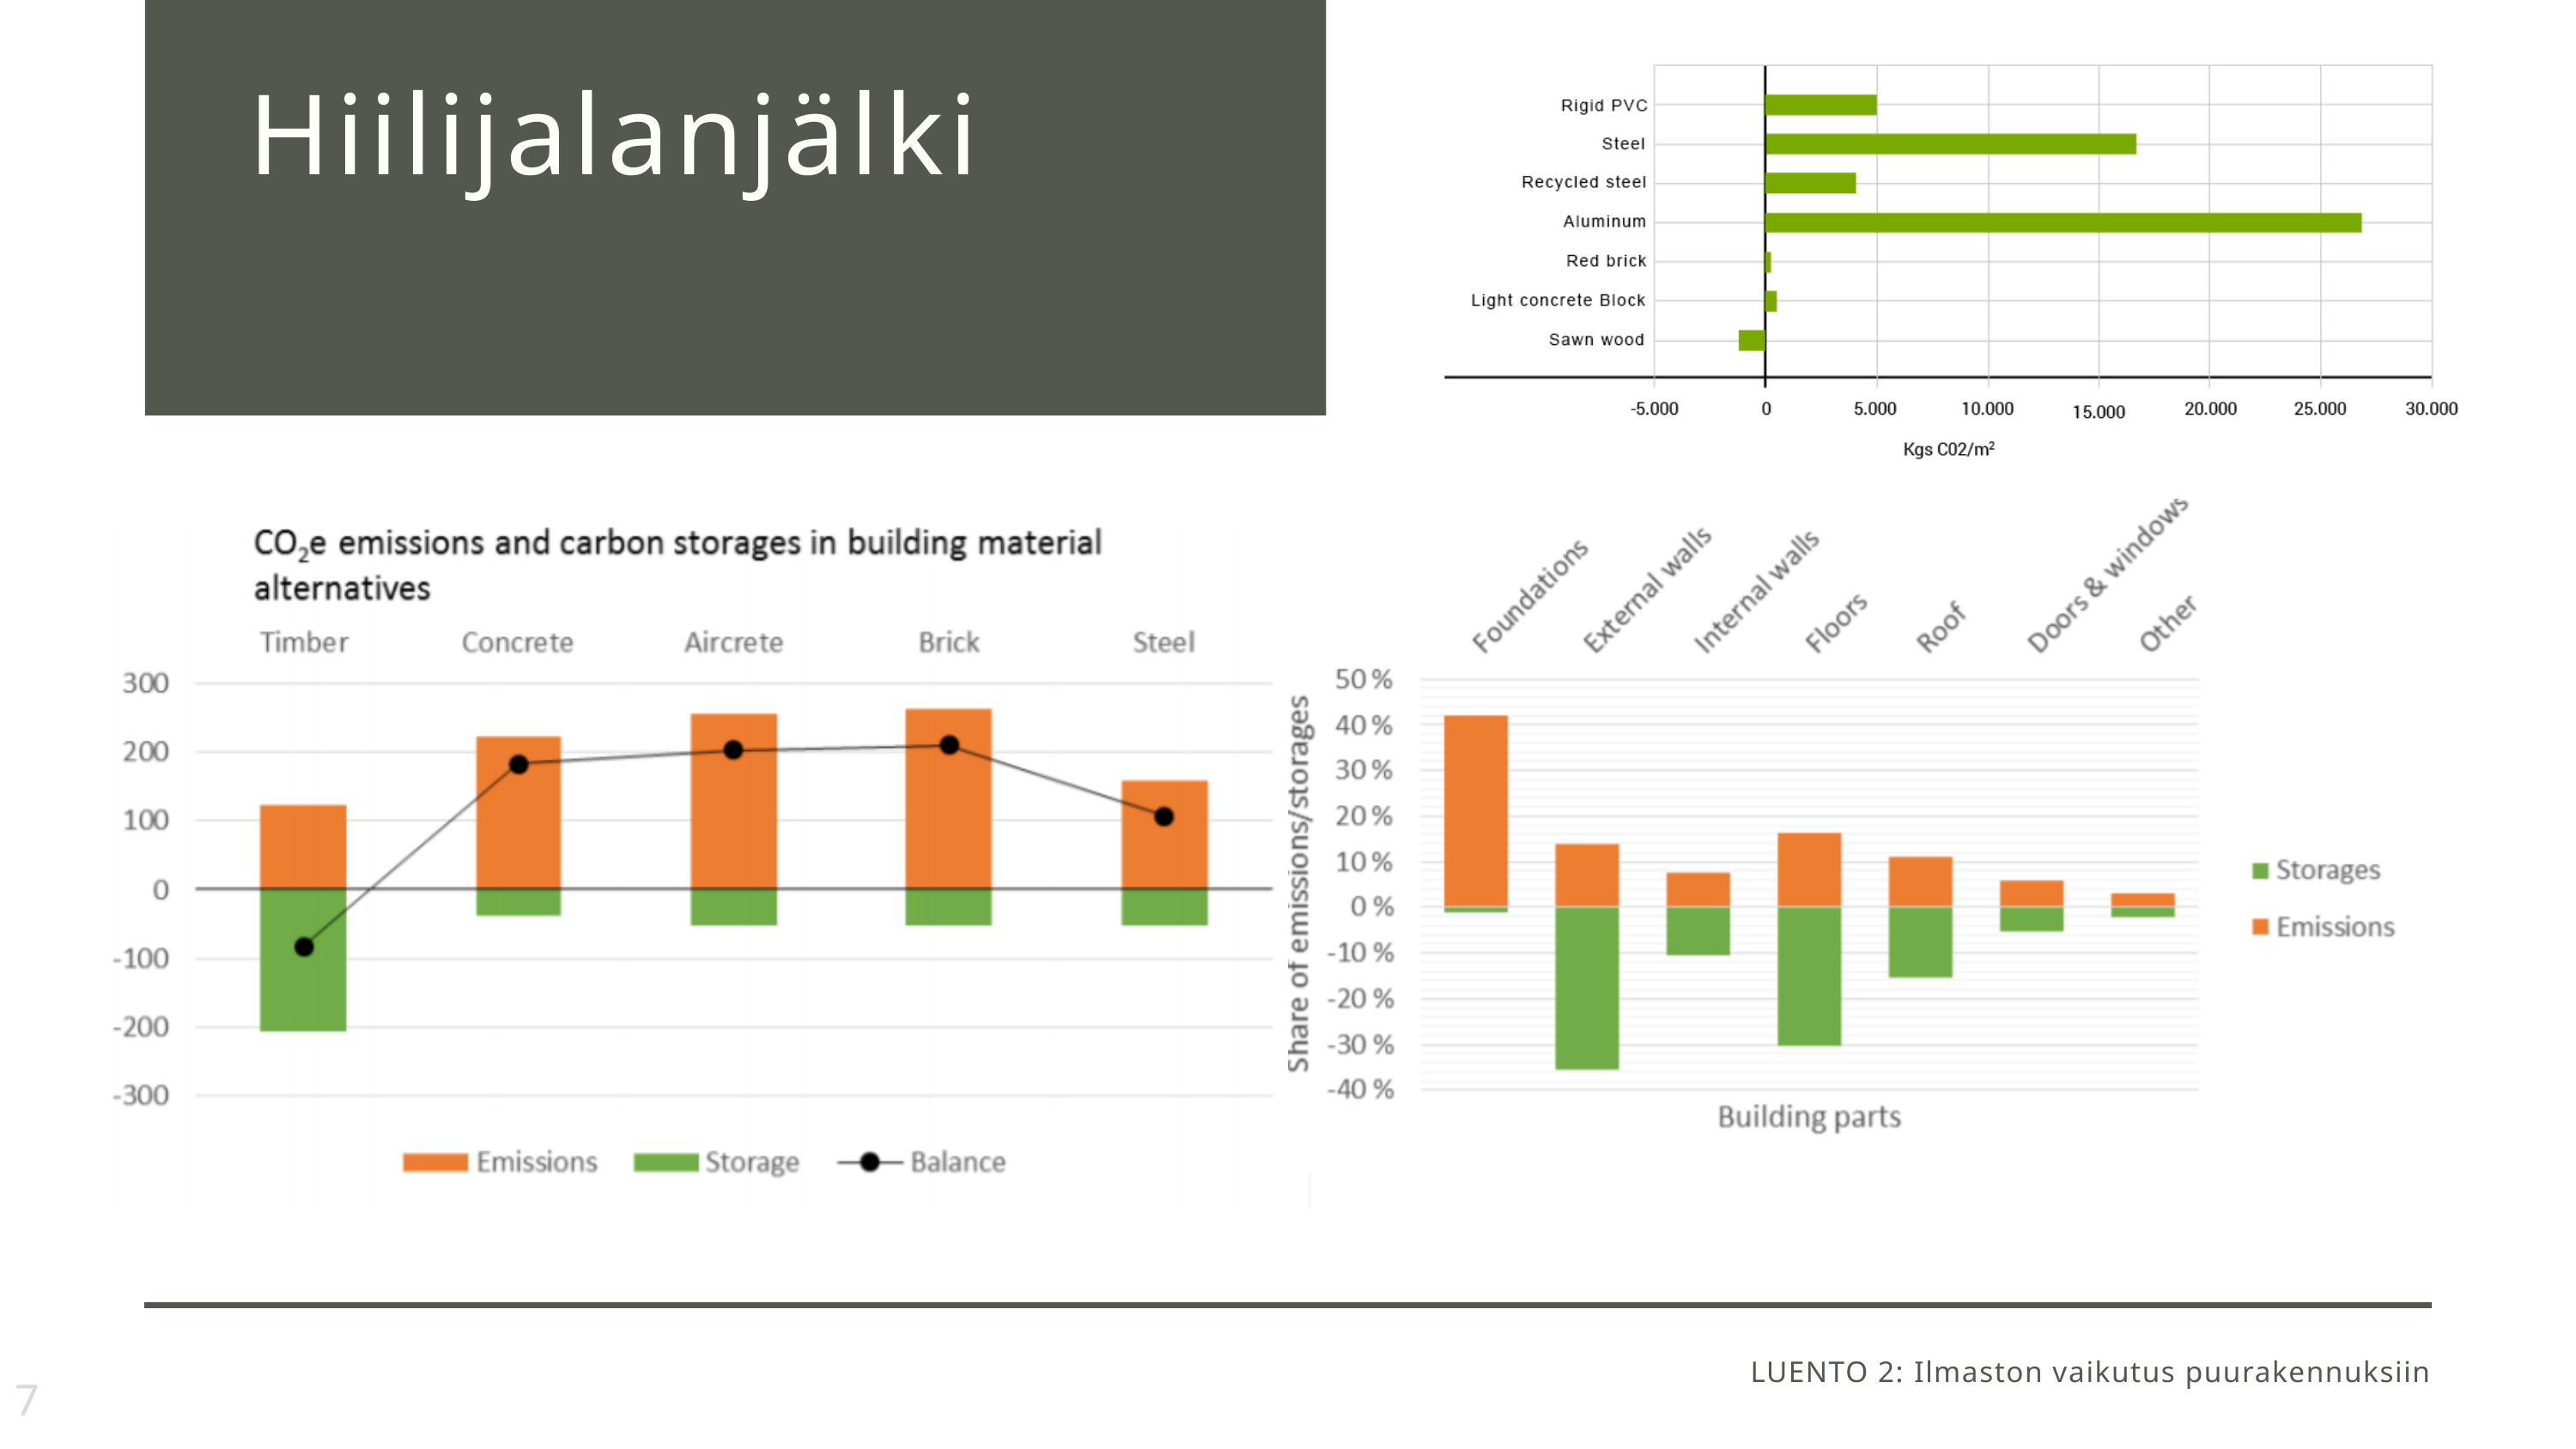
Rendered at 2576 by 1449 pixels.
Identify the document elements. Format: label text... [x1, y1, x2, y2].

text_box LUENTO 2: Ilmaston vaikutus puurakennuksiin [1359, 1348, 2432, 1389]
text_box [144, 1302, 2432, 1308]
slide_number 7 [2, 1376, 303, 1428]
picture [106, 498, 2433, 1210]
picture [1429, 46, 2472, 481]
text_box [144, 0, 1327, 416]
